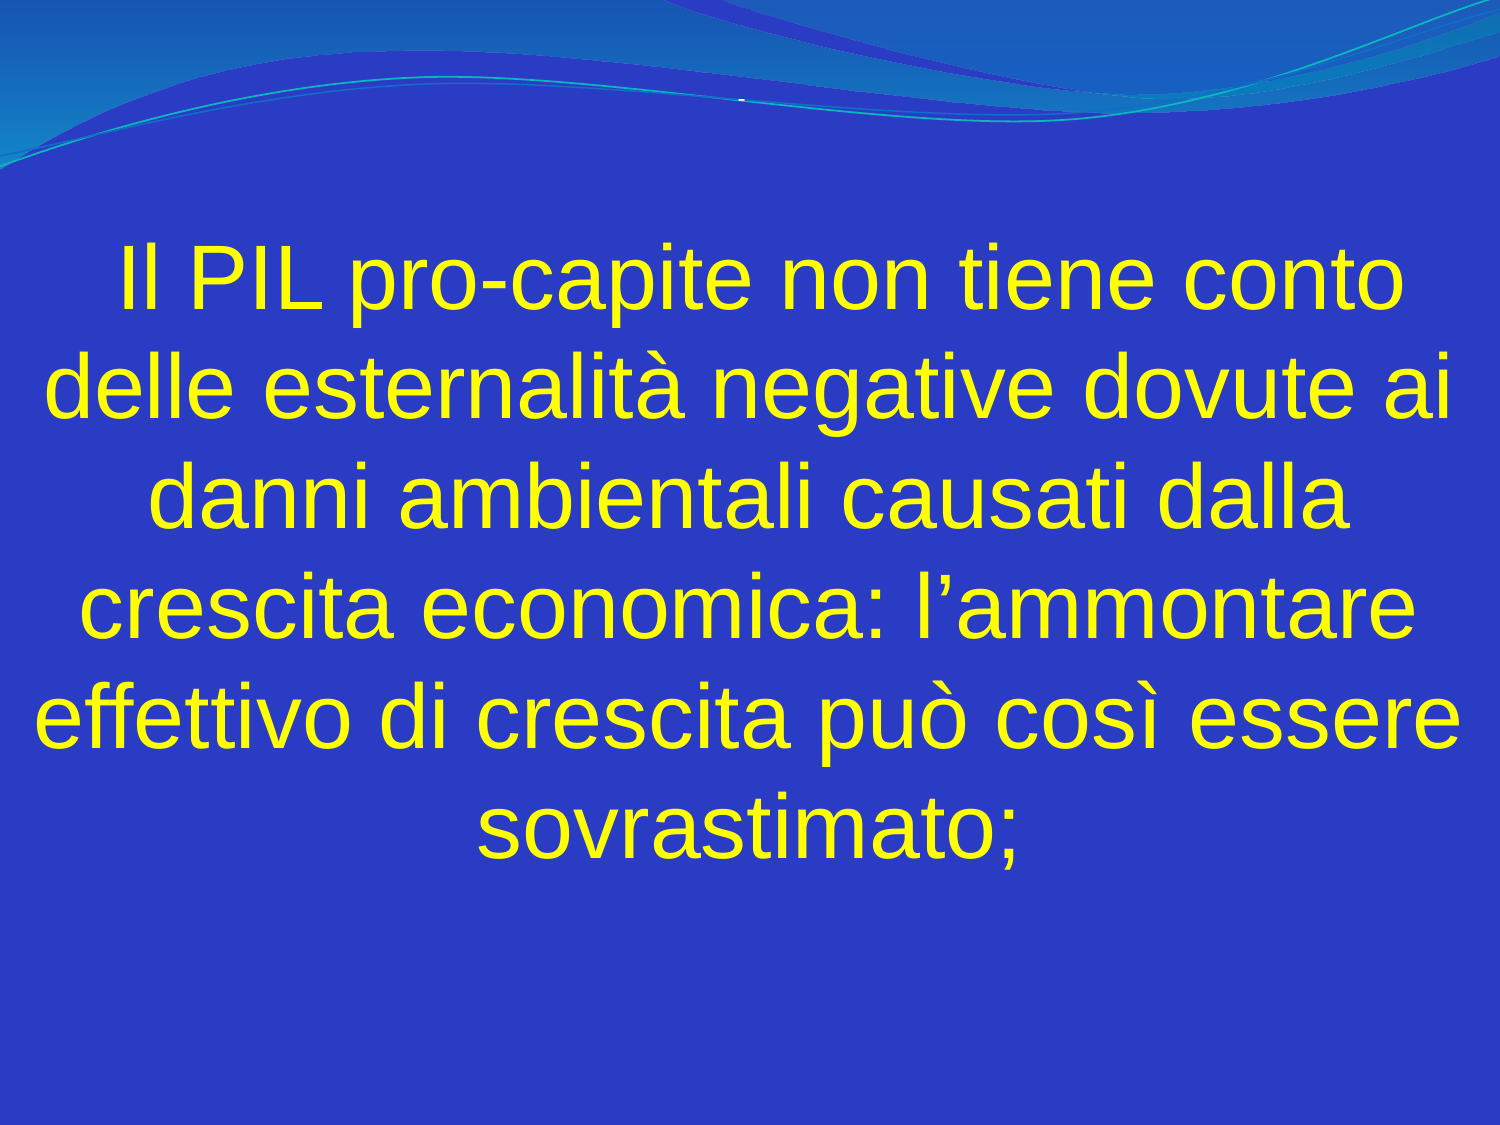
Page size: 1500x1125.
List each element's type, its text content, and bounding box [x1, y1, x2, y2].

text_box - Il PIL pro-capite non tiene conto delle esternalità negative dovute ai danni ambientali causati dalla crescita economica: l’ammontare effettivo di crescita può così essere sovrastimato; [0, 75, 1500, 1085]
